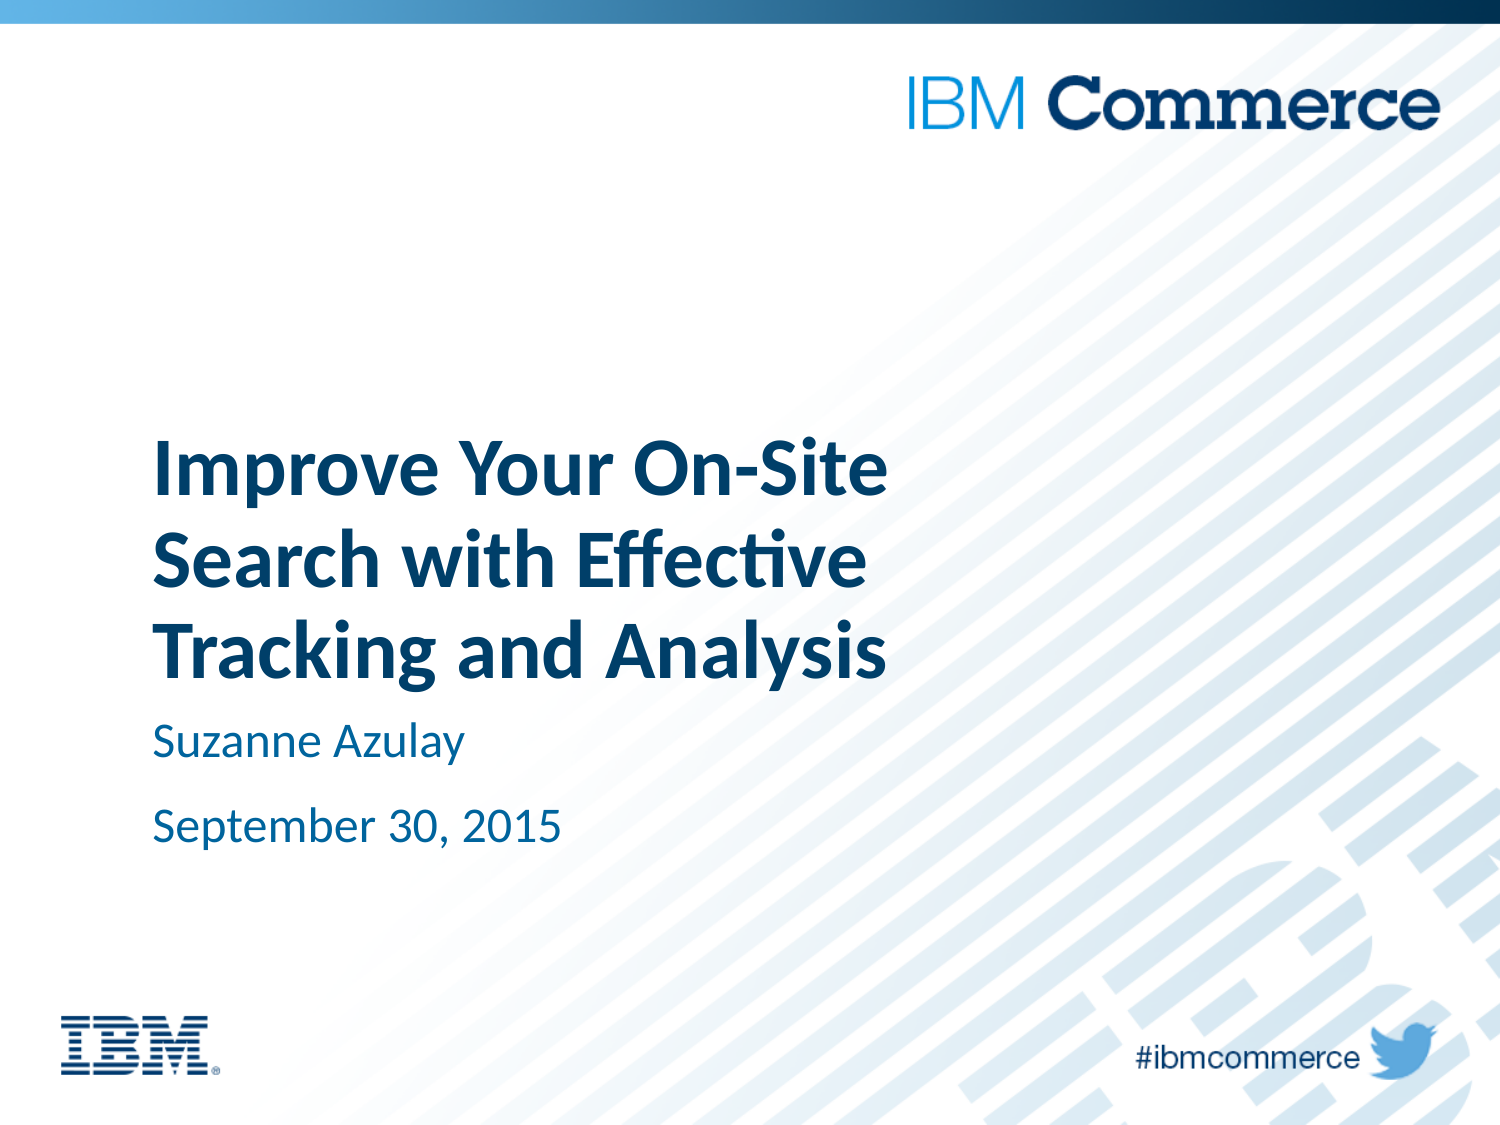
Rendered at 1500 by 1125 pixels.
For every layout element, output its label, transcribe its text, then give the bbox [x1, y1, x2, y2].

subtitle Suzanne Azulay September 30, 2015 [137, 699, 975, 863]
title Improve Your On-Site Search with Effective Tracking and Analysis [137, 350, 975, 699]
picture [0, 0, 1500, 1125]
